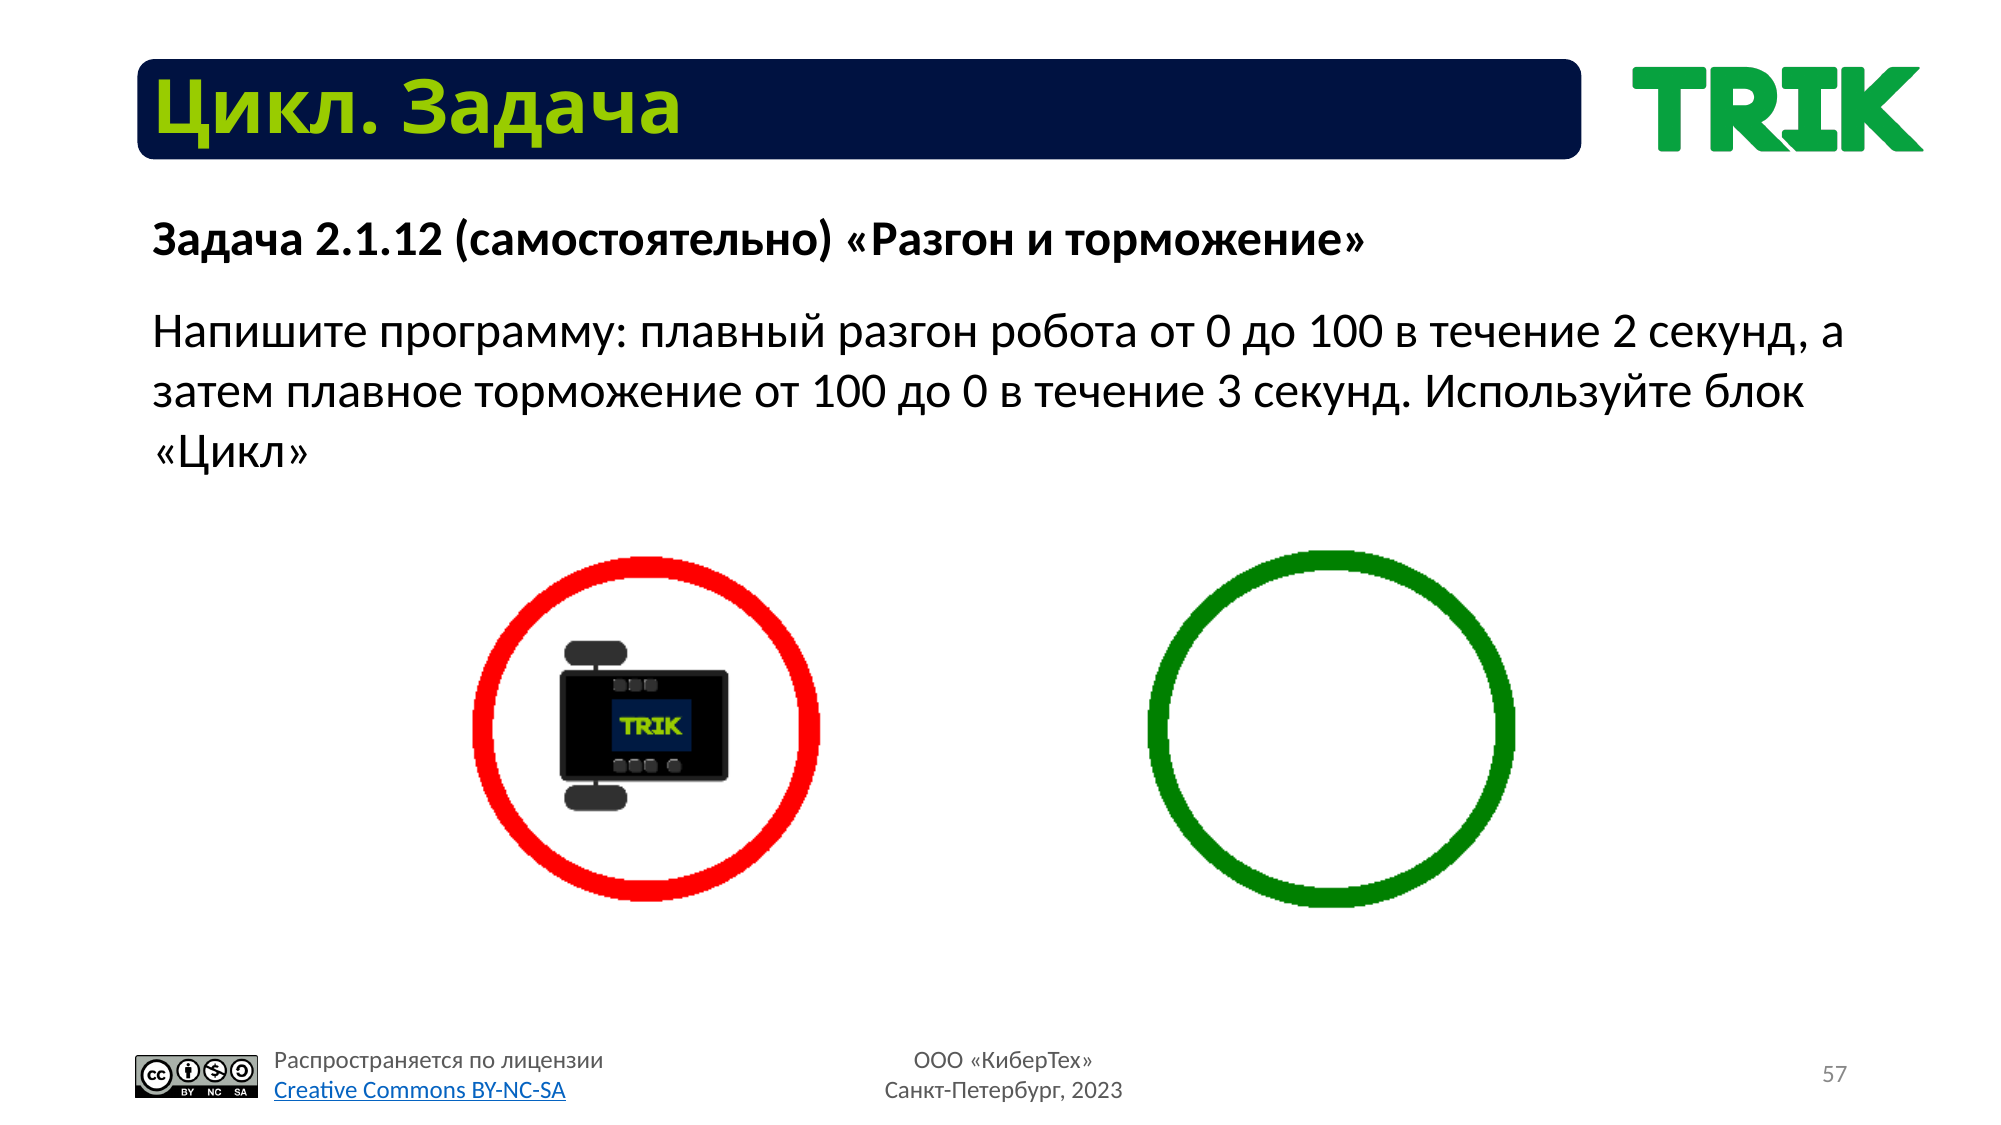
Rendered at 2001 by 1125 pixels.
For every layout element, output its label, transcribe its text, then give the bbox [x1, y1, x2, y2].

text_box Напишите программу: плавный разгон робота от 0 до 100 в течение 2 секунд, а затем плавное торможение от 100 до 0 в течение 3 секунд. Используйте блок «Цикл» [137, 289, 1863, 485]
picture [135, 1055, 258, 1098]
text_box Задача 2.1.12 (самостоятельно) «Разгон и торможение» [137, 198, 1863, 274]
picture [1631, 64, 1924, 154]
text_box Цикл. Задача [137, 61, 1582, 163]
text_box 57 [1412, 1042, 1863, 1103]
picture [334, 431, 1639, 1018]
